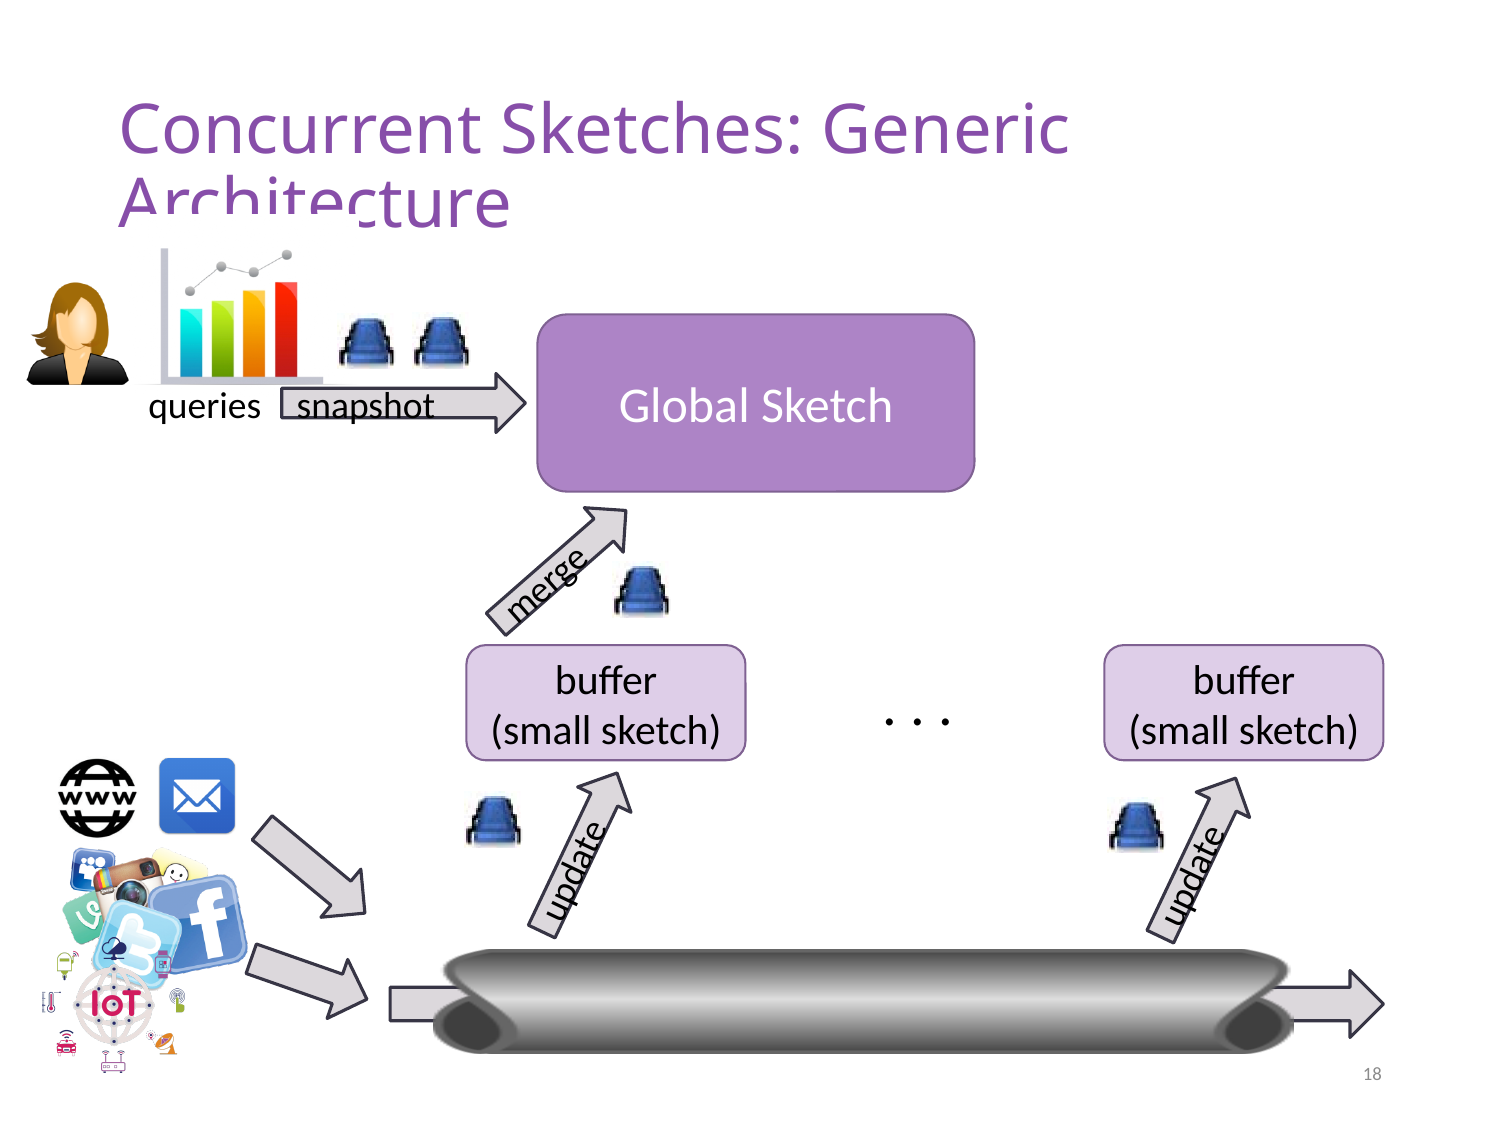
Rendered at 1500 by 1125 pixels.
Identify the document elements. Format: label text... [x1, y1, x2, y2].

text_box . . . [868, 659, 982, 745]
text_box update [528, 772, 632, 938]
text_box queries [133, 397, 277, 434]
picture [605, 561, 674, 618]
text_box [254, 943, 367, 1019]
text_box merge [486, 507, 626, 636]
picture [406, 312, 474, 369]
slide_number 18 [1059, 1042, 1397, 1103]
picture [458, 791, 526, 848]
picture [1100, 797, 1169, 854]
text_box buffer (small sketch) [1103, 644, 1385, 762]
text_box Global Sketch [536, 313, 976, 493]
text_box [252, 815, 365, 918]
text_box [1294, 970, 1384, 1038]
picture [25, 214, 399, 397]
text_box snapshot [281, 373, 526, 433]
text_box update [1146, 778, 1250, 943]
text_box buffer (small sketch) [465, 644, 747, 762]
text_box [390, 987, 433, 1021]
picture [433, 949, 1294, 1054]
picture [34, 735, 254, 1073]
title Concurrent Sketches: Generic Architecture [103, 59, 1397, 278]
